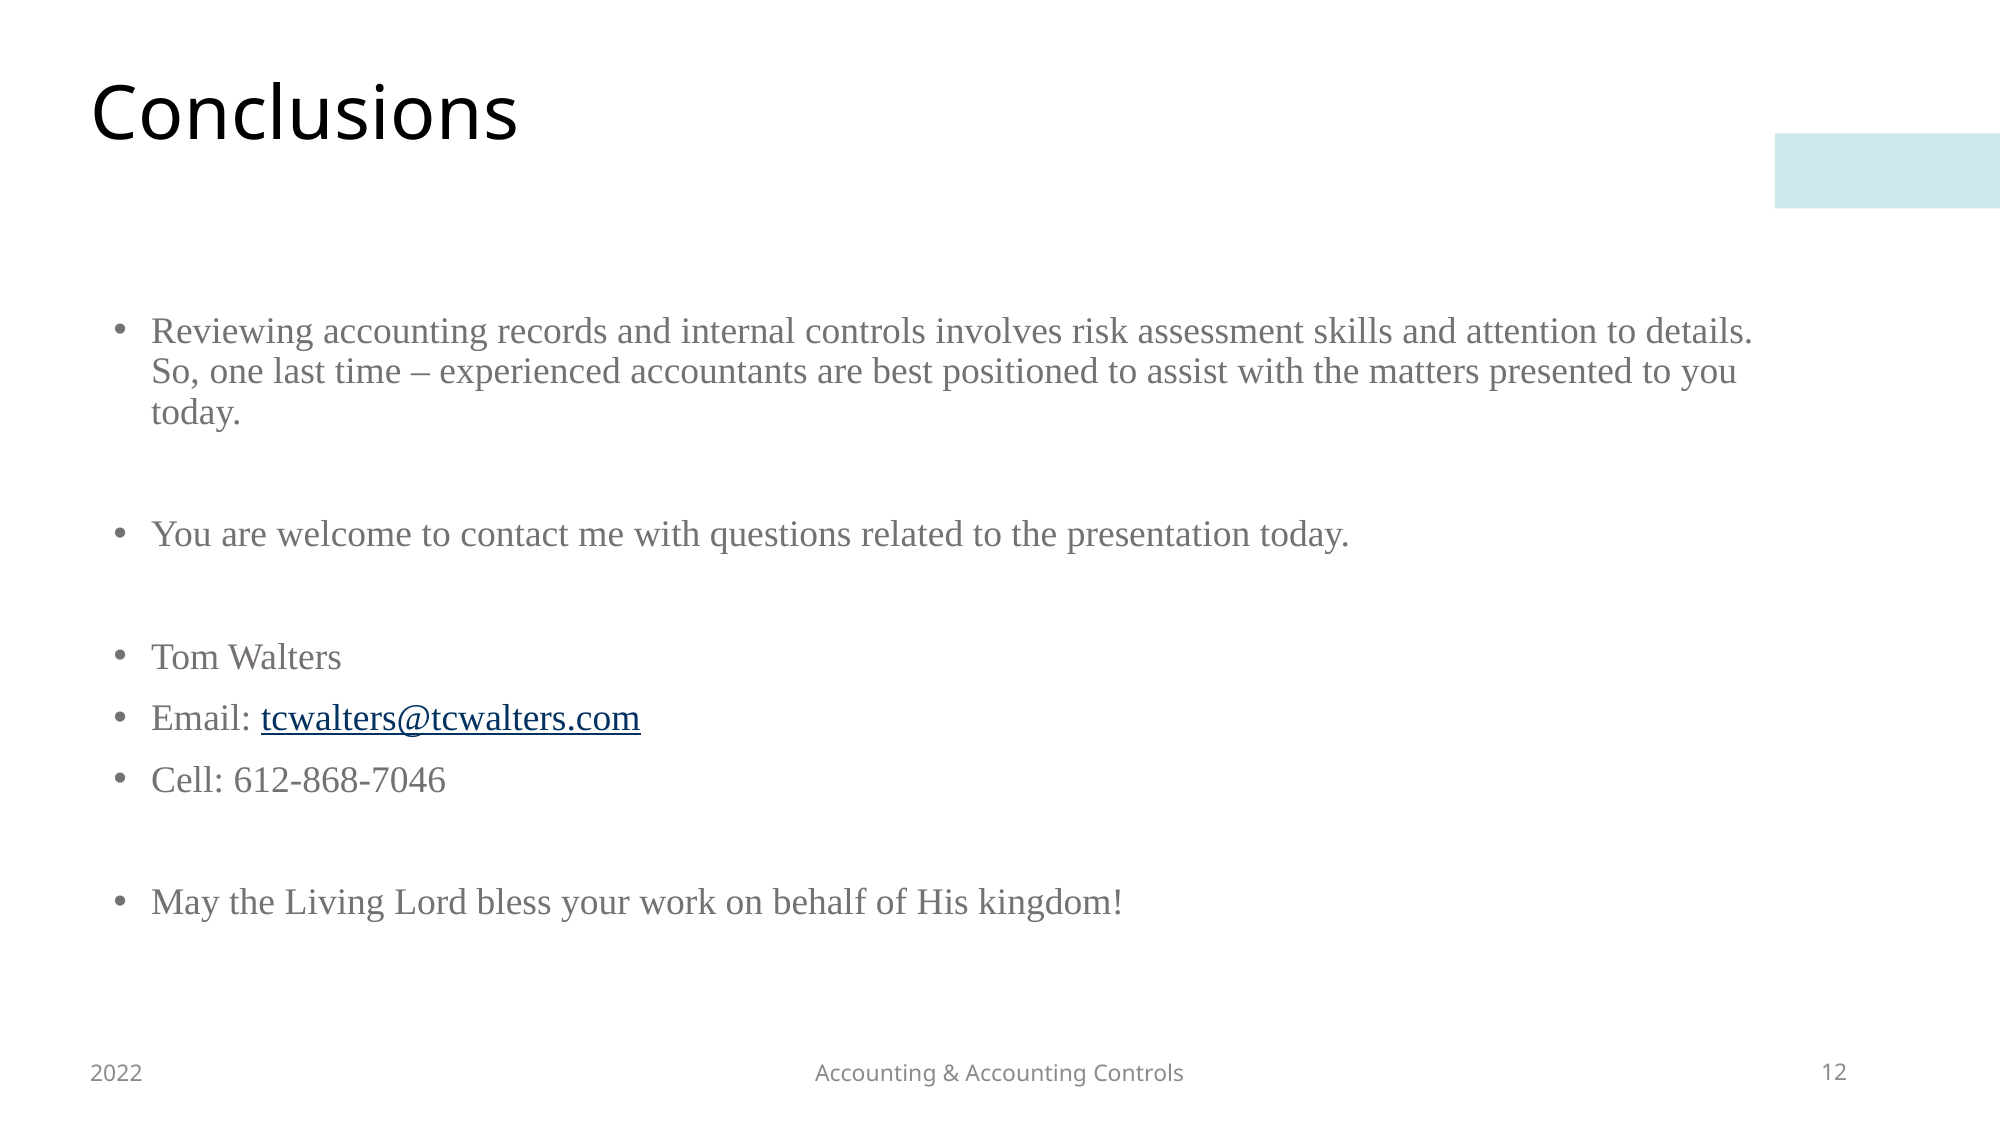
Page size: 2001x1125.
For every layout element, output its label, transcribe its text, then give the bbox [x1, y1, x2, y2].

title Conclusions [75, 22, 1925, 208]
footer Accounting & Accounting Controls [662, 1042, 1338, 1103]
slide_number 12 [1412, 1042, 1863, 1103]
slide_number 2022 [75, 1042, 525, 1103]
list Reviewing accounting records and internal controls involves risk assessment skills and attention to details. So, one last time – experienced accountants are best positioned to assist with the matters presented to you today. You are welcome to contact me with questions related to the presentation today. Tom Walters Email: tcwalters@tcwalters.com Cell: 612-868-7046 May the Living Lord bless your work on behalf of His kingdom! [98, 247, 1824, 1019]
